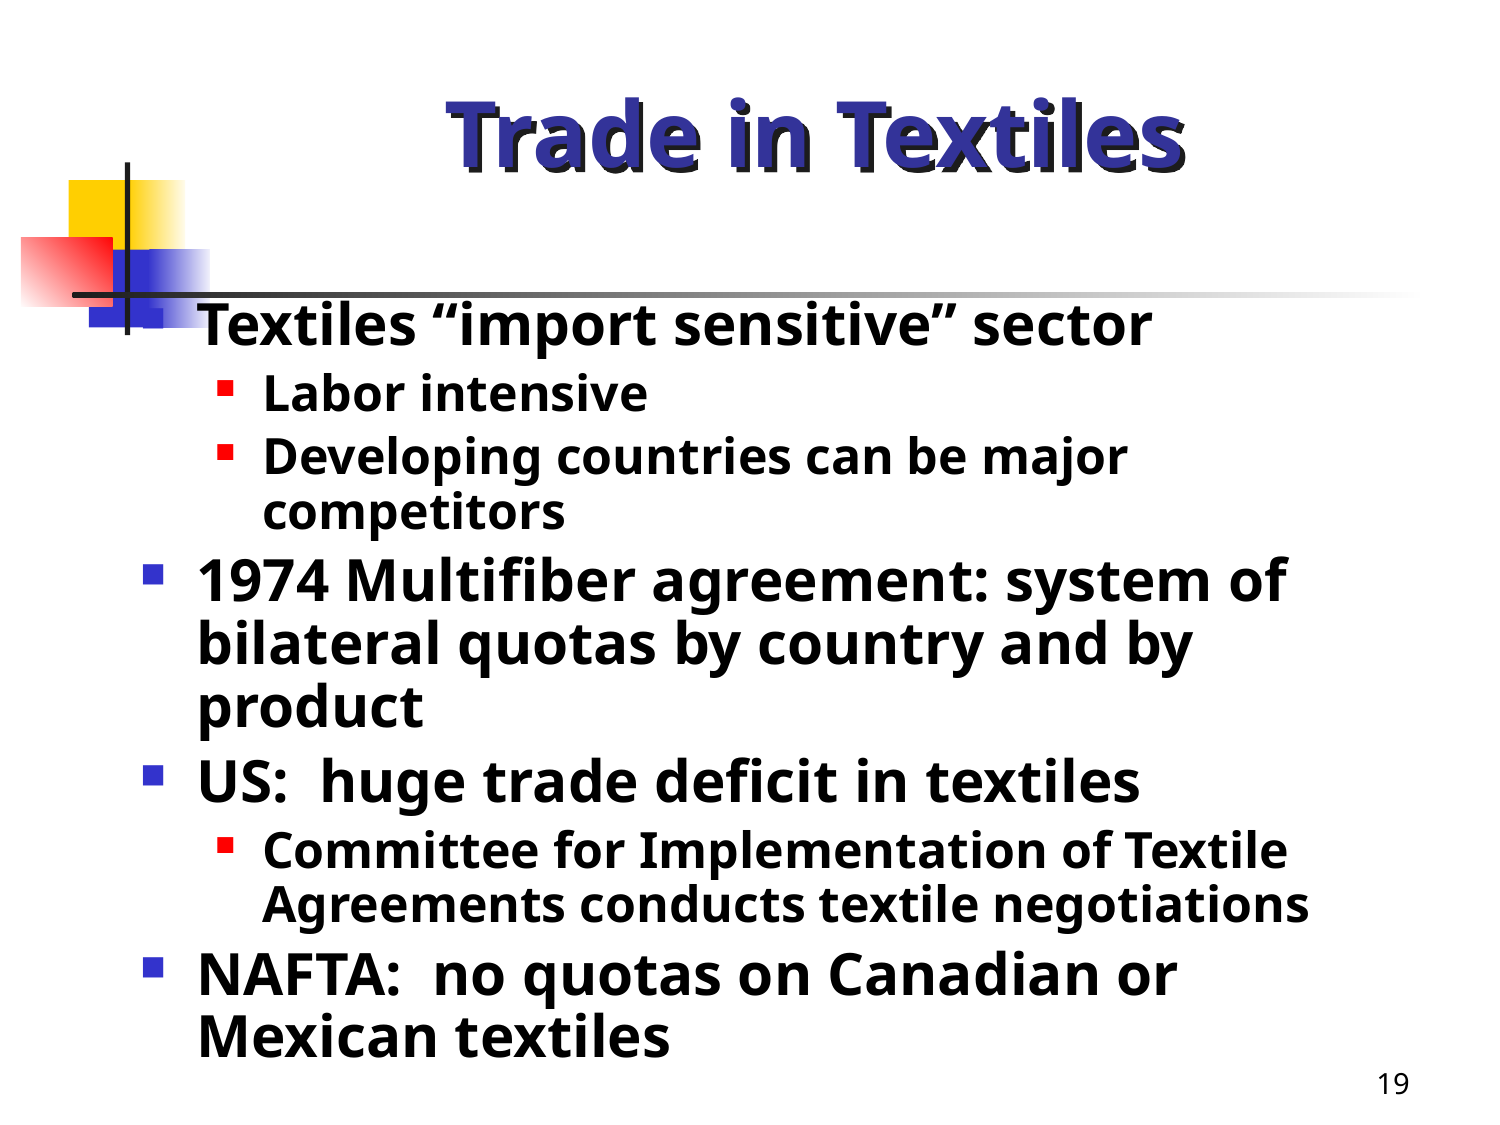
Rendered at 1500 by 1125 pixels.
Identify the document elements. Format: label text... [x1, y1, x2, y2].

title Trade in Textiles [174, 37, 1454, 226]
slide_number 19 [1112, 1037, 1426, 1113]
list Textiles “import sensitive” sector Labor intensive Developing countries can be major competitors 1974 Multifiber agreement: system of bilateral quotas by country and by product US: huge trade deficit in textiles Committee for Implementation of Textile Agreements conducts textile negotiations NAFTA: no quotas on Canadian or Mexican textiles [124, 287, 1401, 876]
